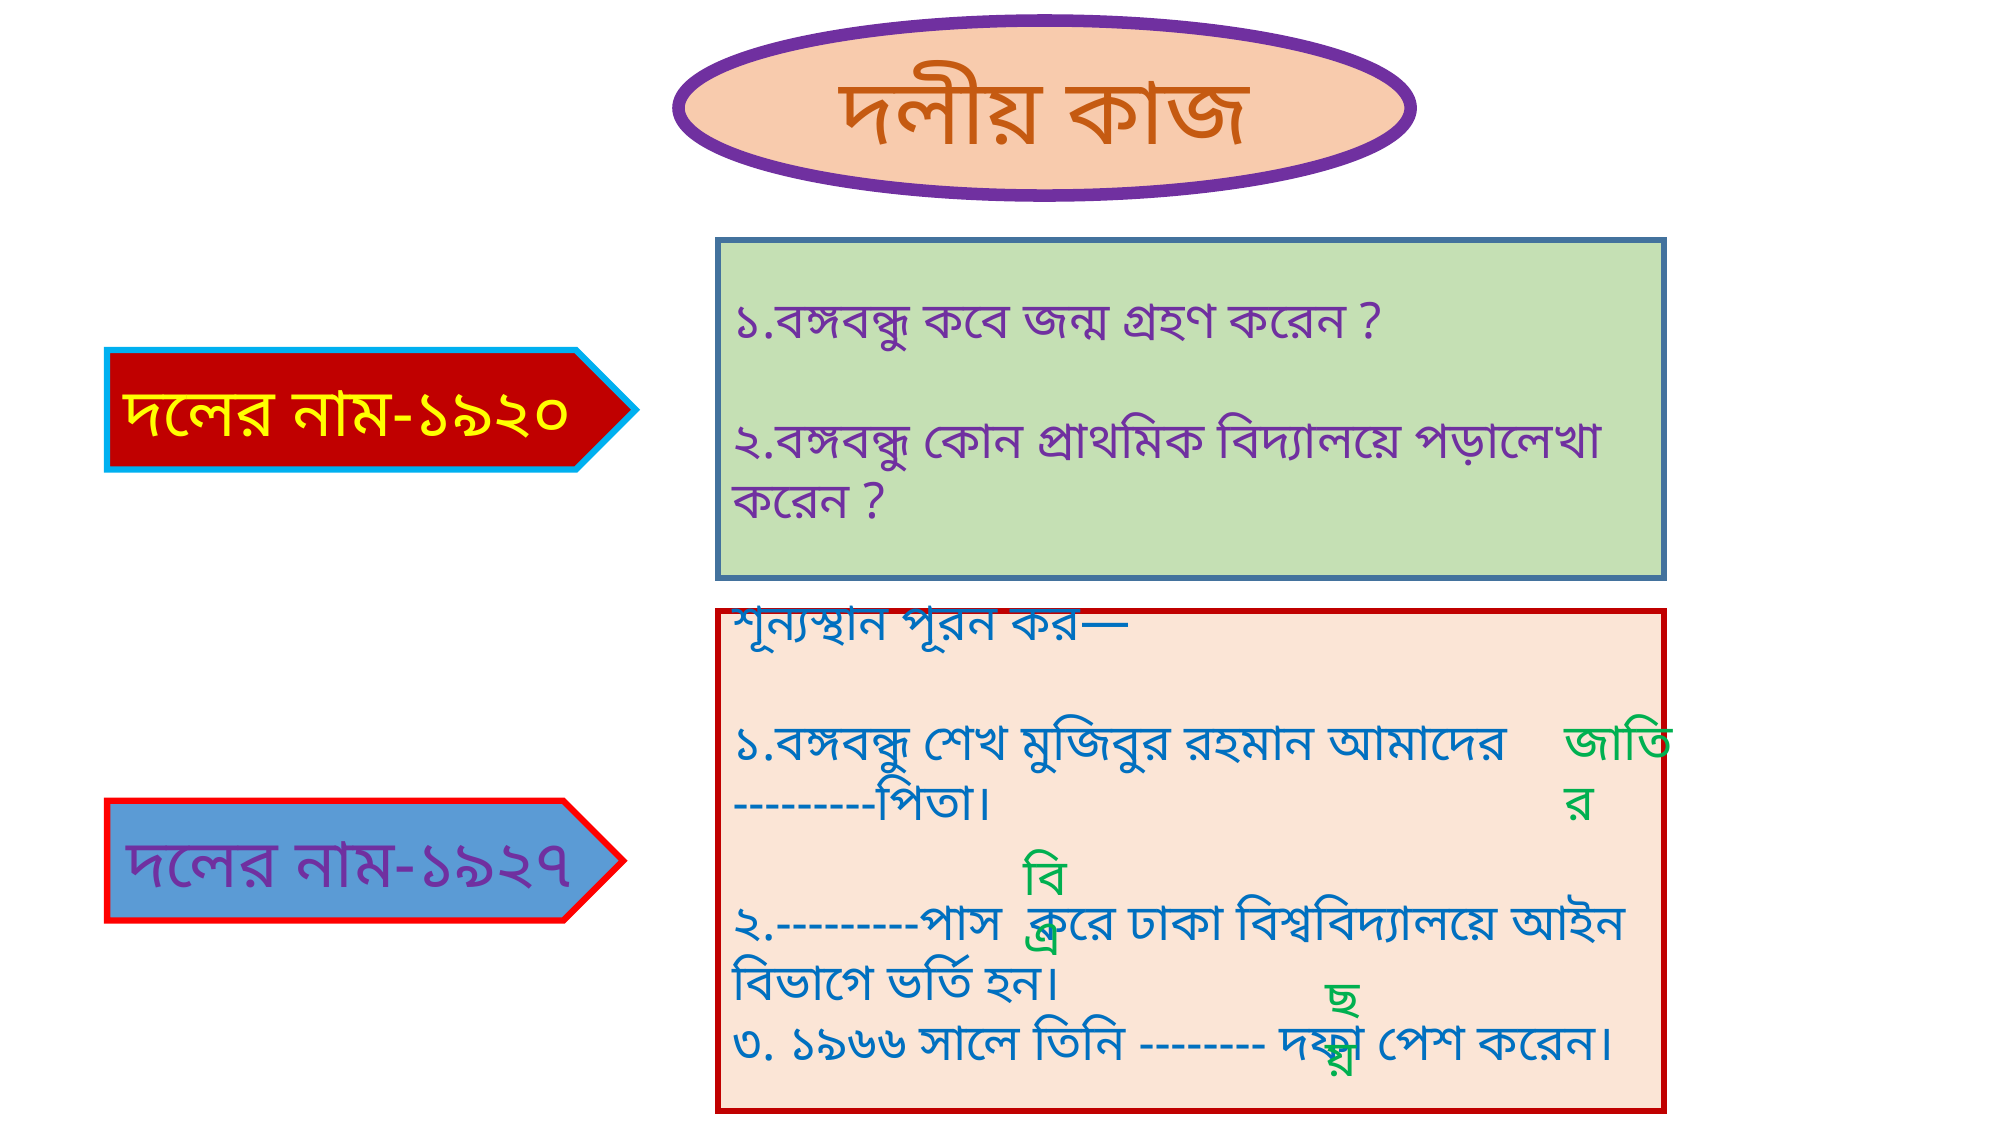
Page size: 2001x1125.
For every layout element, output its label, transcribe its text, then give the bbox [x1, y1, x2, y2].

text_box জাতির [1549, 702, 1716, 838]
text_box দলের নাম-১৯২৭ [106, 799, 625, 922]
text_box ১.বঙ্গবন্ধু কবে জন্ম গ্রহণ করেন ? ২.বঙ্গবন্ধু কোন প্রাথমিক বিদ্যালয়ে পড়ালেখা করেন ? [717, 239, 1665, 579]
text_box শূন্যস্থান পূরন কর— ১.বঙ্গবন্ধু শেখ মুজিবুর রহমান আমাদের ---------পিতা। ২.---------পাস করে ঢাকা বিশ্ববিদ্যালয়ে আইন বিভাগে ভর্তি হন। ৩. ১৯৬৬ সালে তিনি -------- দফা পেশ করেন। [717, 610, 1665, 1112]
text_box ছয় [1310, 958, 1395, 1094]
text_box বিএ [1008, 838, 1118, 974]
text_box দলের নাম-১৯২০ [106, 348, 638, 471]
text_box দলীয় কাজ [677, 19, 1412, 197]
